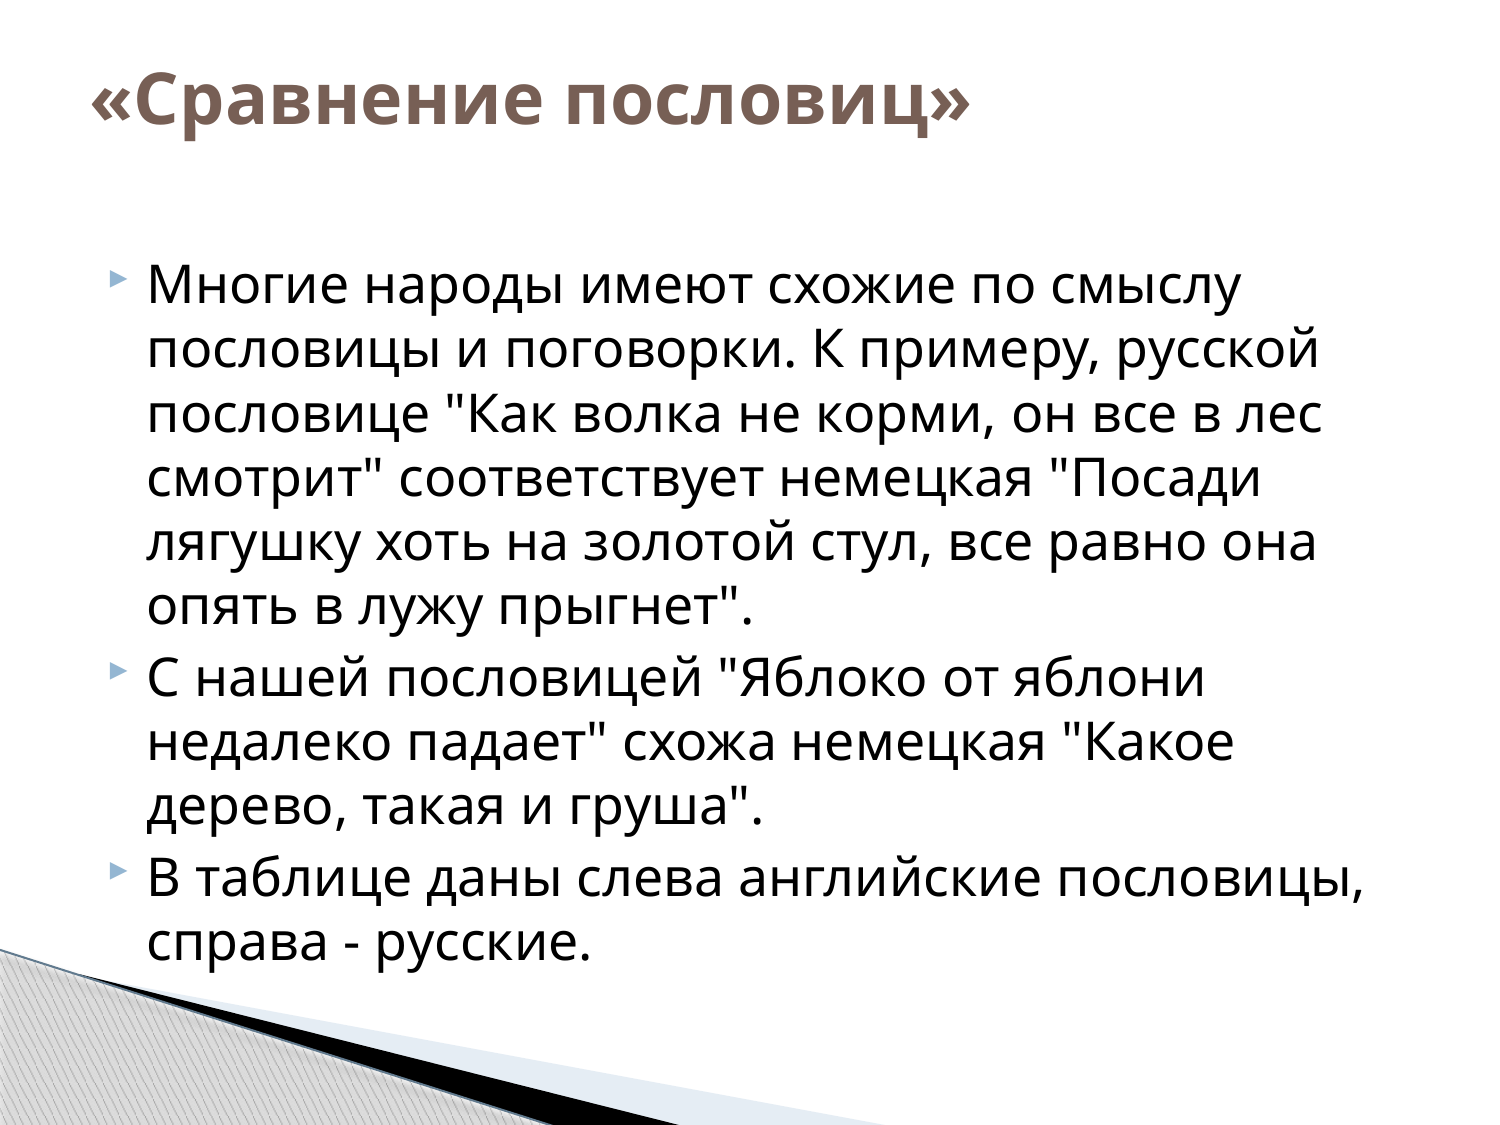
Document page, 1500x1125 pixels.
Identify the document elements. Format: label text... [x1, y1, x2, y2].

list Многие народы имеют схожие по смыслу пословицы и поговорки. К примеру, русской пословице "Как волка не корми, он все в лес смотрит" соответствует немецкая "Посади лягушку хоть на золотой стул, все равно она опять в лужу прыгнет". С нашей пословицей "Яблоко от яблони недалеко падает" схожа немецкая "Какое дерево, такая и груша". В таблице даны слева английские пословицы, справа - русские. [75, 243, 1425, 986]
title «Сравнение пословиц» [75, 45, 1425, 233]
